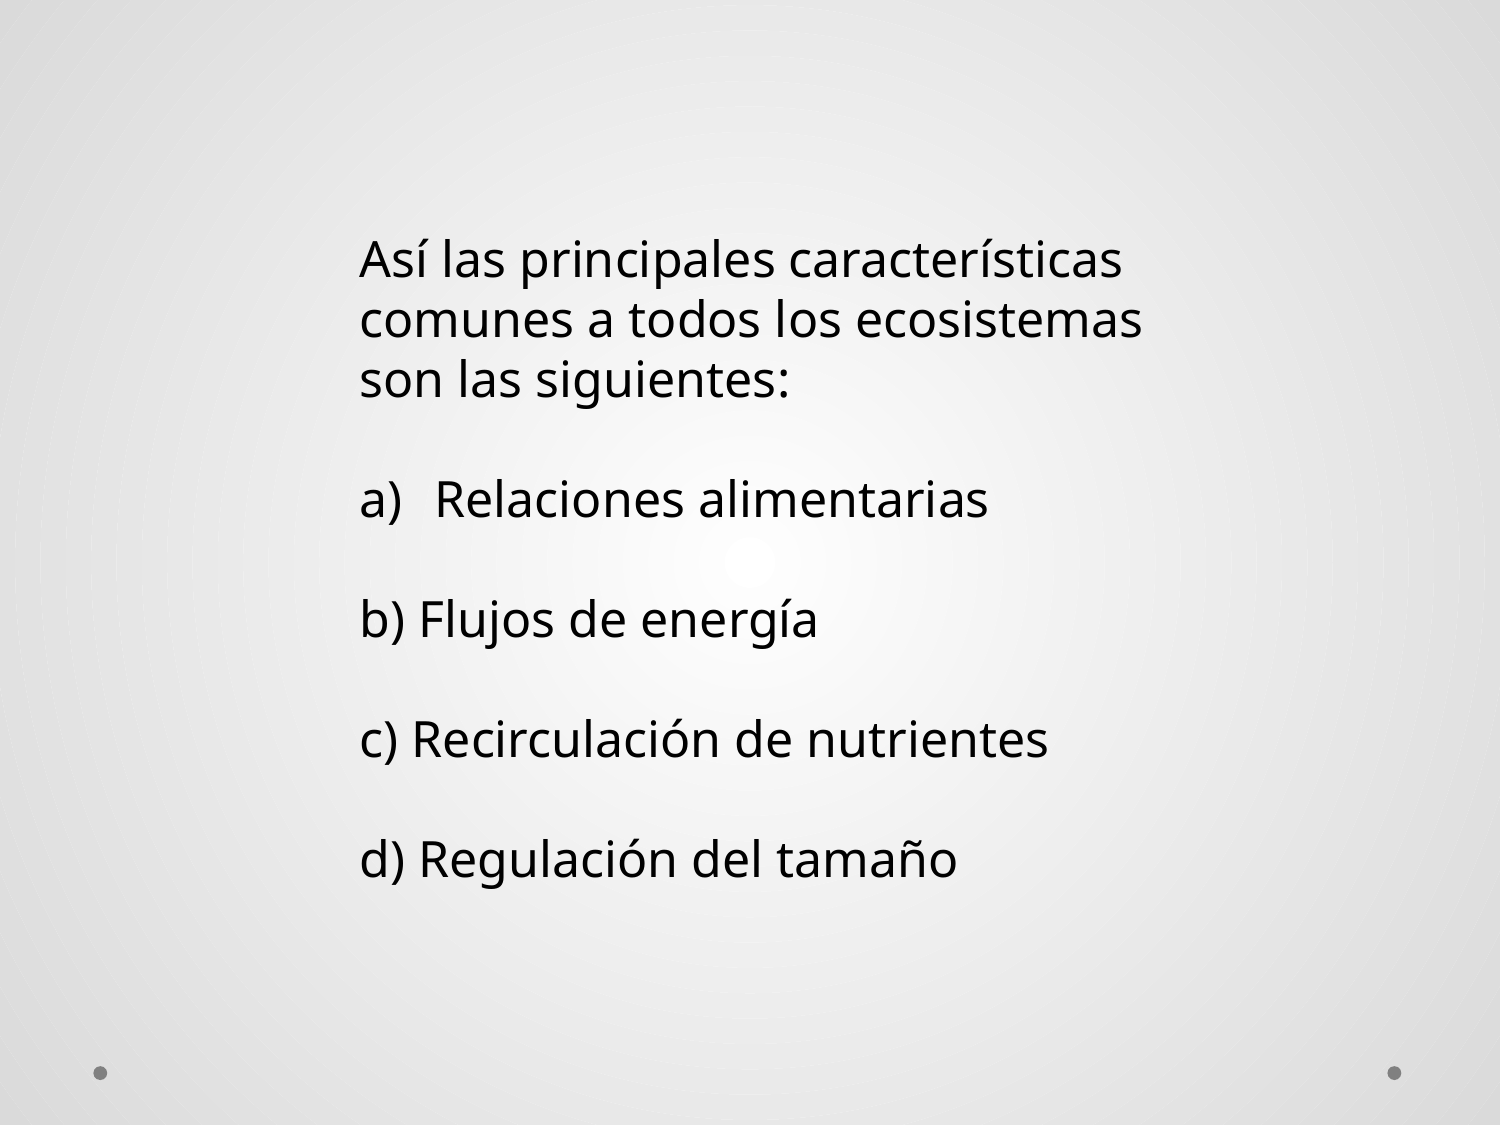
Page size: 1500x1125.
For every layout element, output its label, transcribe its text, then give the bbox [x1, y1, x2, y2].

text_box Así las principales características comunes a todos los ecosistemas son las siguientes: Relaciones alimentarias b) Flujos de energía c) Recirculación de nutrientes d) Regulación del tamaño [345, 219, 1252, 895]
